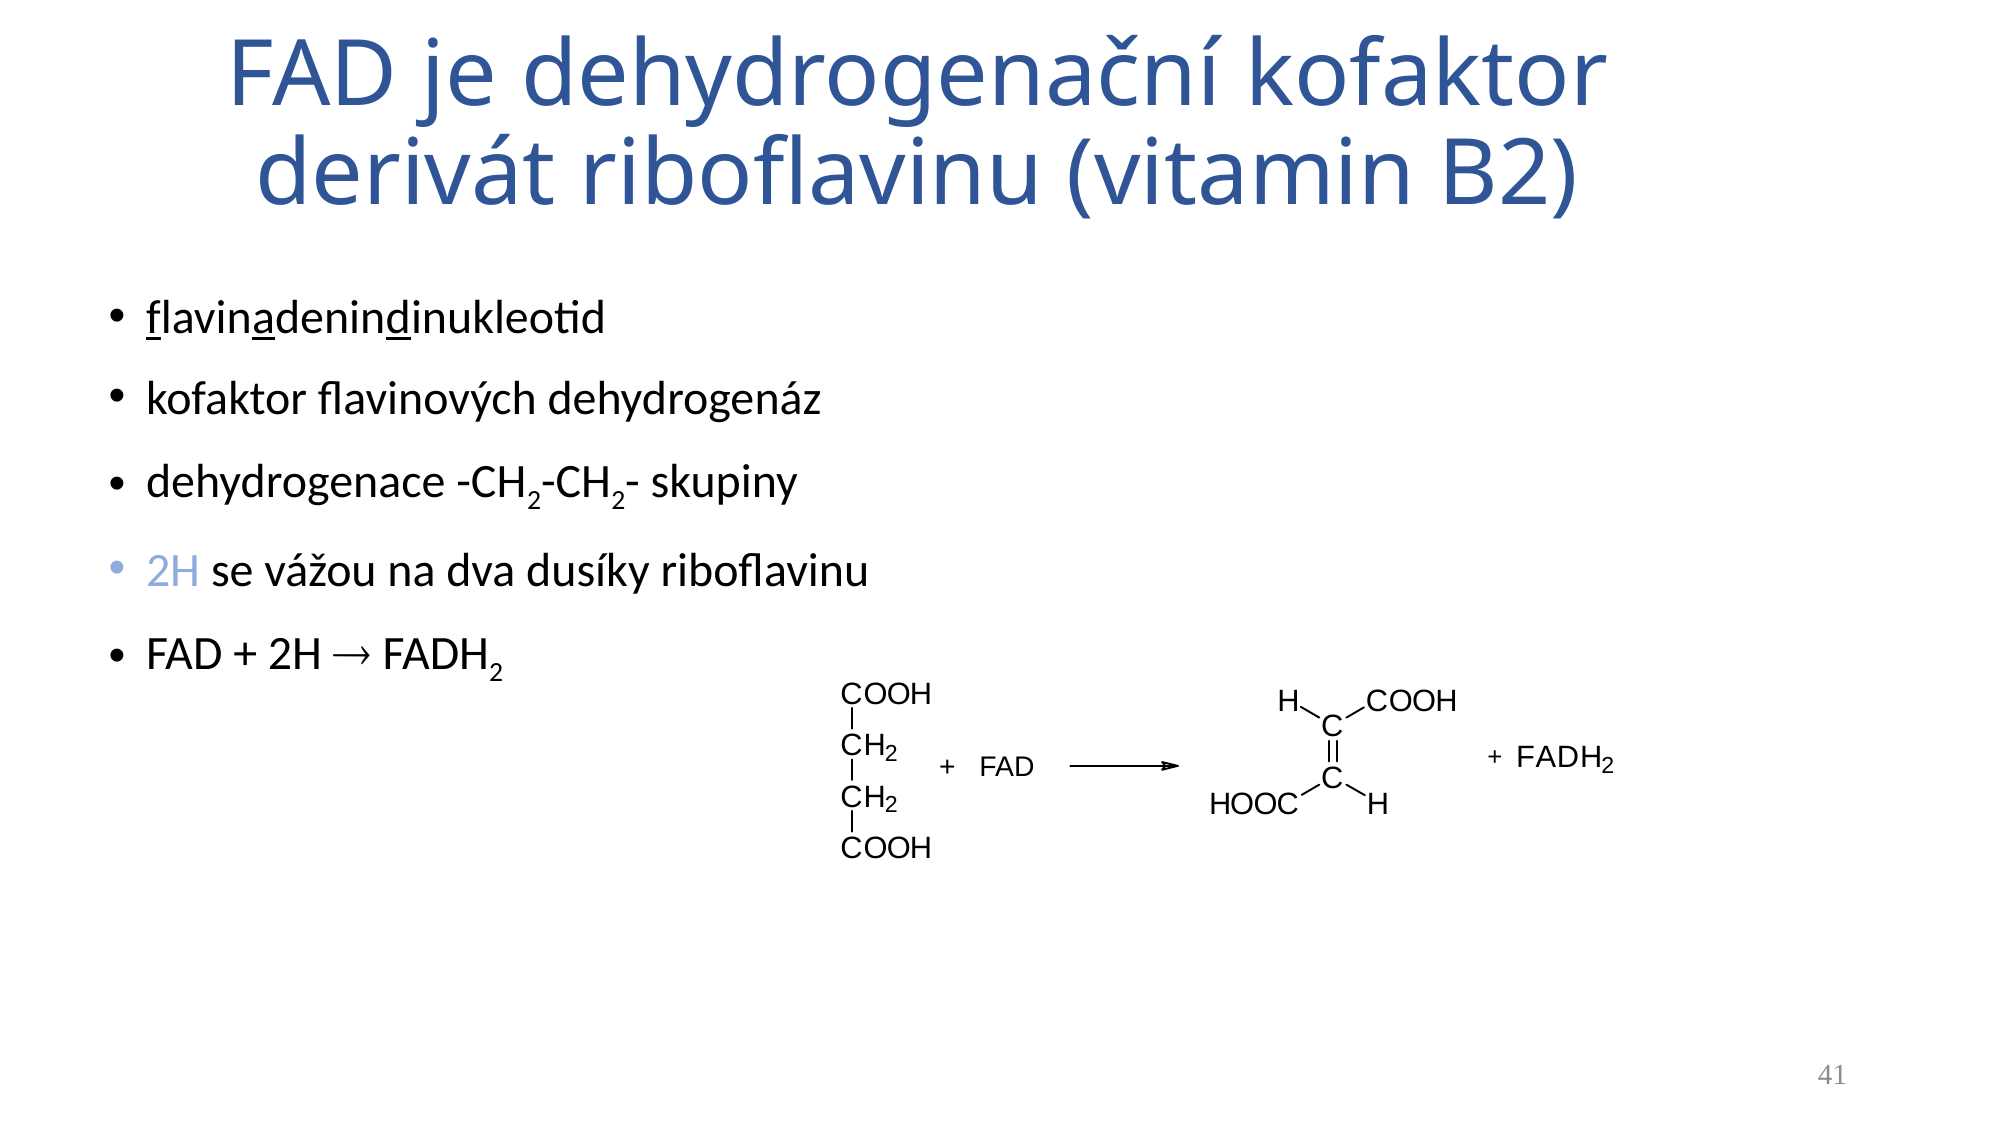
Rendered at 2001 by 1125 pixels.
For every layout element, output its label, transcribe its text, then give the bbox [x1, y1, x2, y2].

picture [823, 657, 1633, 882]
slide_number 41 [1412, 1042, 1863, 1103]
list flavinadenindinukleotid kofaktor flavinových dehydrogenáz dehydrogenace -CH2-CH2- skupiny 2H se vážou na dva dusíky riboflavinu FAD + 2H  FADH2 [93, 255, 1369, 681]
title FAD je dehydrogenační kofaktor derivát riboflavinu (vitamin B2) [93, 42, 1742, 209]
